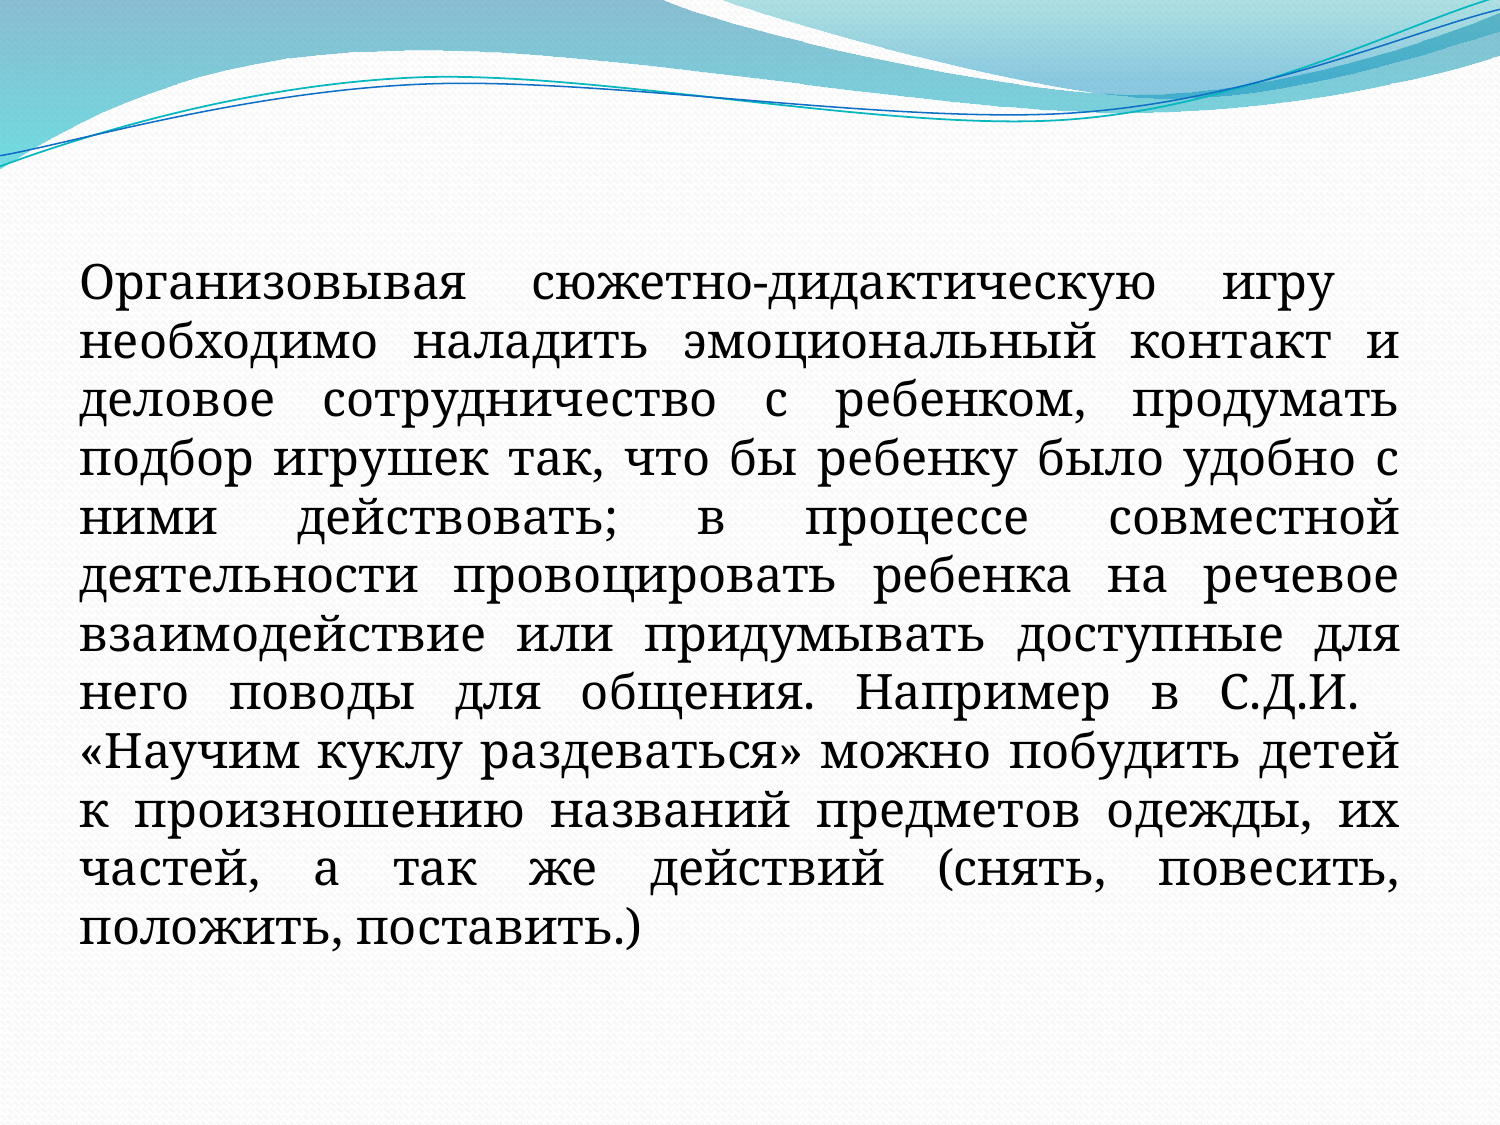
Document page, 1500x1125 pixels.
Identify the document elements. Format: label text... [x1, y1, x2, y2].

list Организовывая сюжетно-дидактическую игру необходимо наладить эмоциональный контакт и деловое сотрудничество с ребенком, продумать подбор игрушек так, что бы ребенку было удобно с ними действовать; в процессе совместной деятельности провоцировать ребенка на речевое взаимодействие или придумывать доступные для него поводы для общения. Например в С.Д.И. «Научим куклу раздеваться» можно побудить детей к произношению названий предметов одежды, их частей, а так же действий (снять, повесить, положить, поставить.) [64, 243, 1415, 964]
